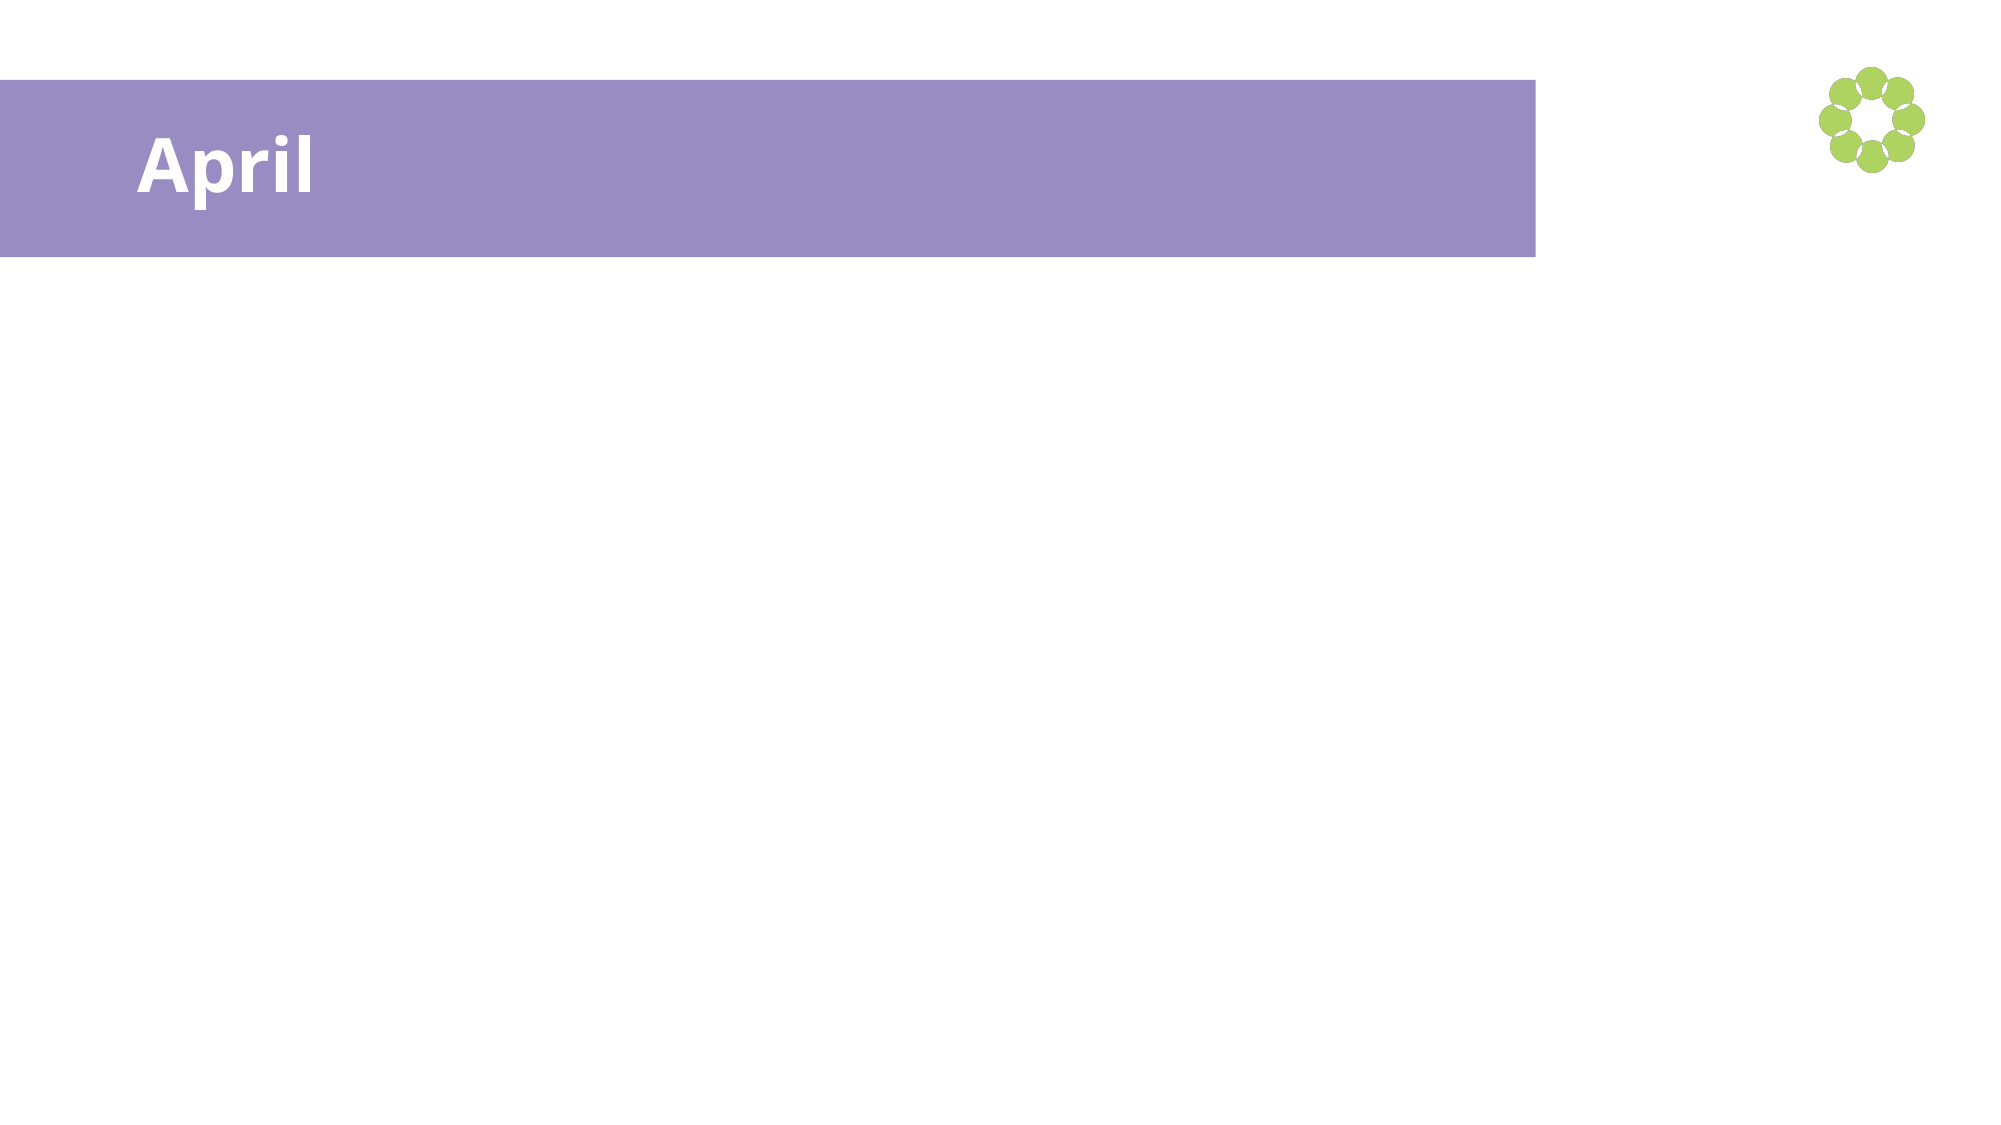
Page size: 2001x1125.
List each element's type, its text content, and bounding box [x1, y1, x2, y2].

title April [137, 119, 1863, 219]
text_box [0, 79, 1537, 258]
picture [1819, 67, 1925, 173]
